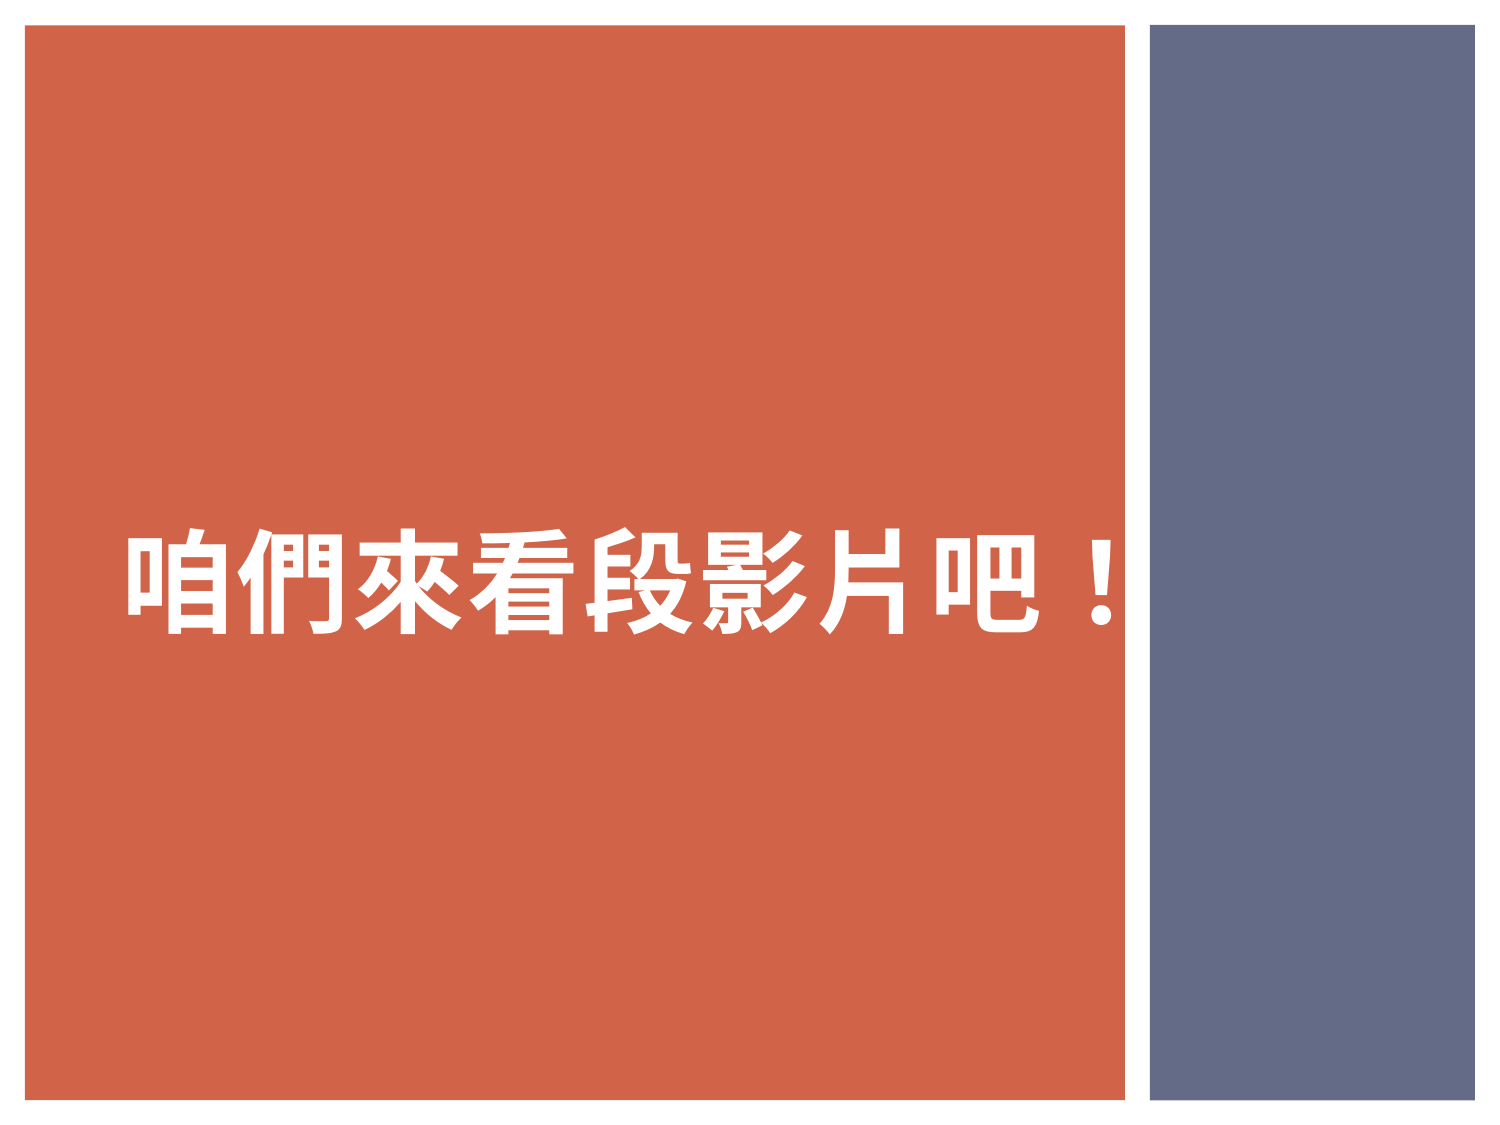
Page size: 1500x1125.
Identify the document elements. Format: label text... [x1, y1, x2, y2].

title 咱們來看段影片吧！ [64, 444, 1103, 715]
